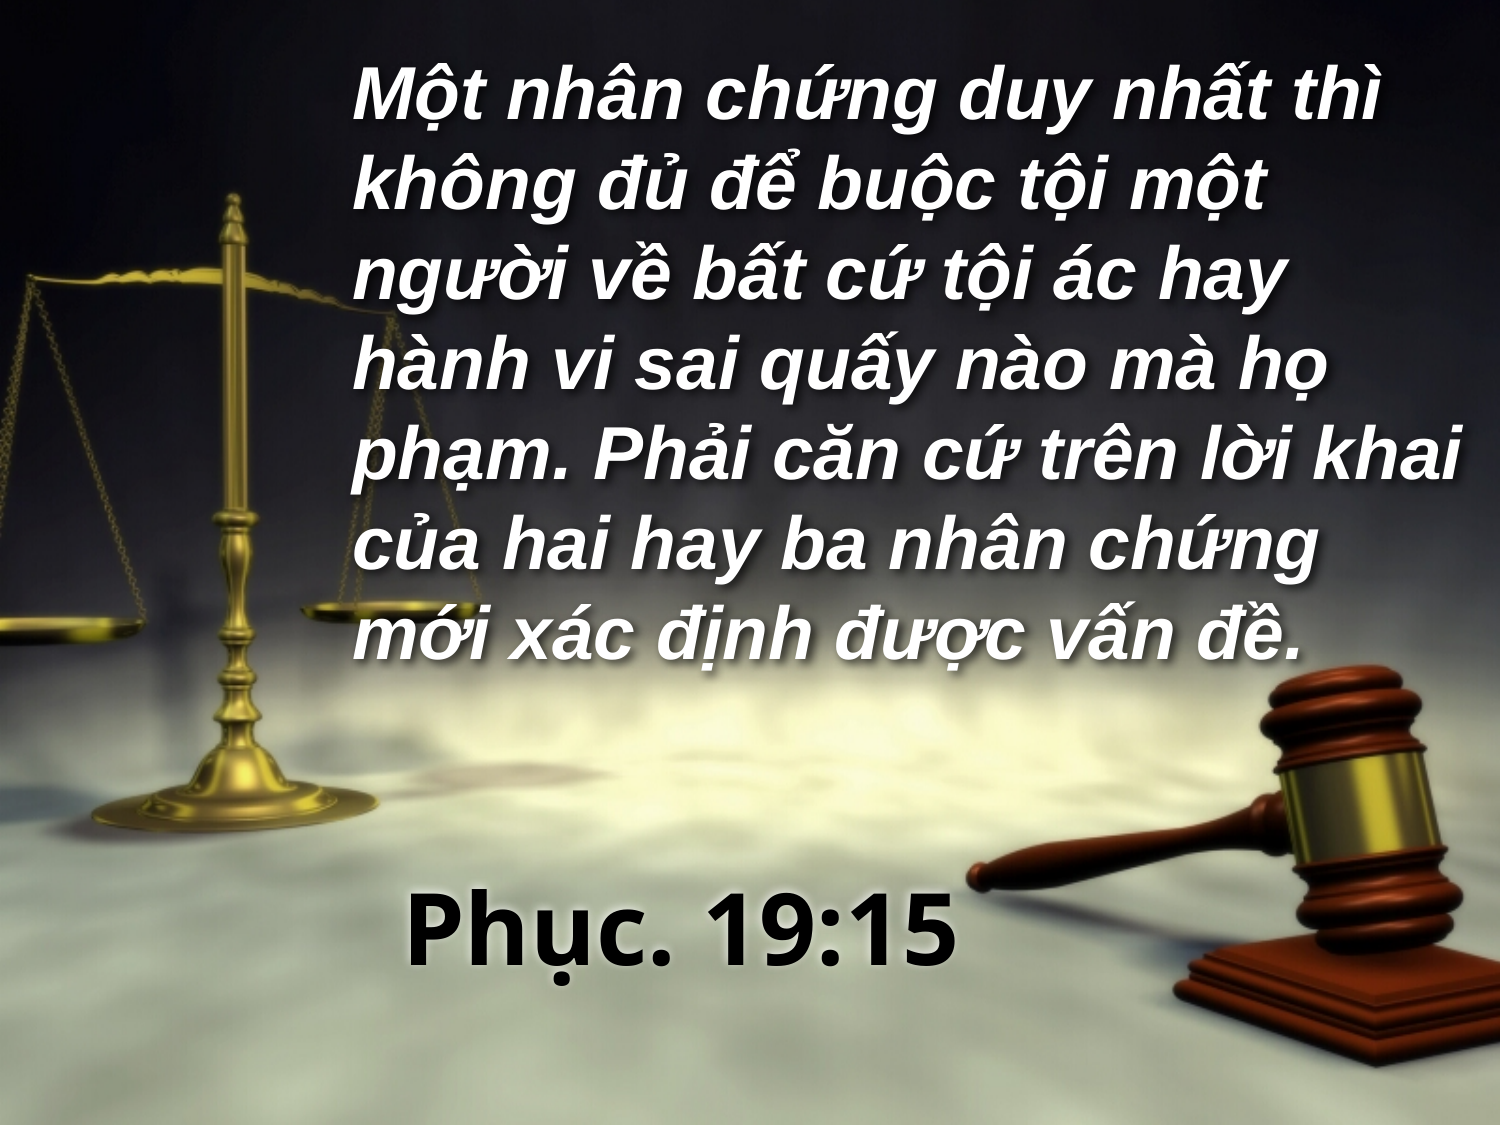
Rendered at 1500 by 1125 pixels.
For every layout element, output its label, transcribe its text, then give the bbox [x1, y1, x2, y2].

title Phục. 19:15 [62, 737, 975, 1113]
text_box Một nhân chứng duy nhất thì không đủ để buộc tội một người về bất cứ tội ác hay hành vi sai quấy nào mà họ phạm. Phải căn cứ trên lời khai của hai hay ba nhân chứng mới xác định được vấn đề. [337, 37, 1488, 613]
picture [0, 0, 1500, 1125]
